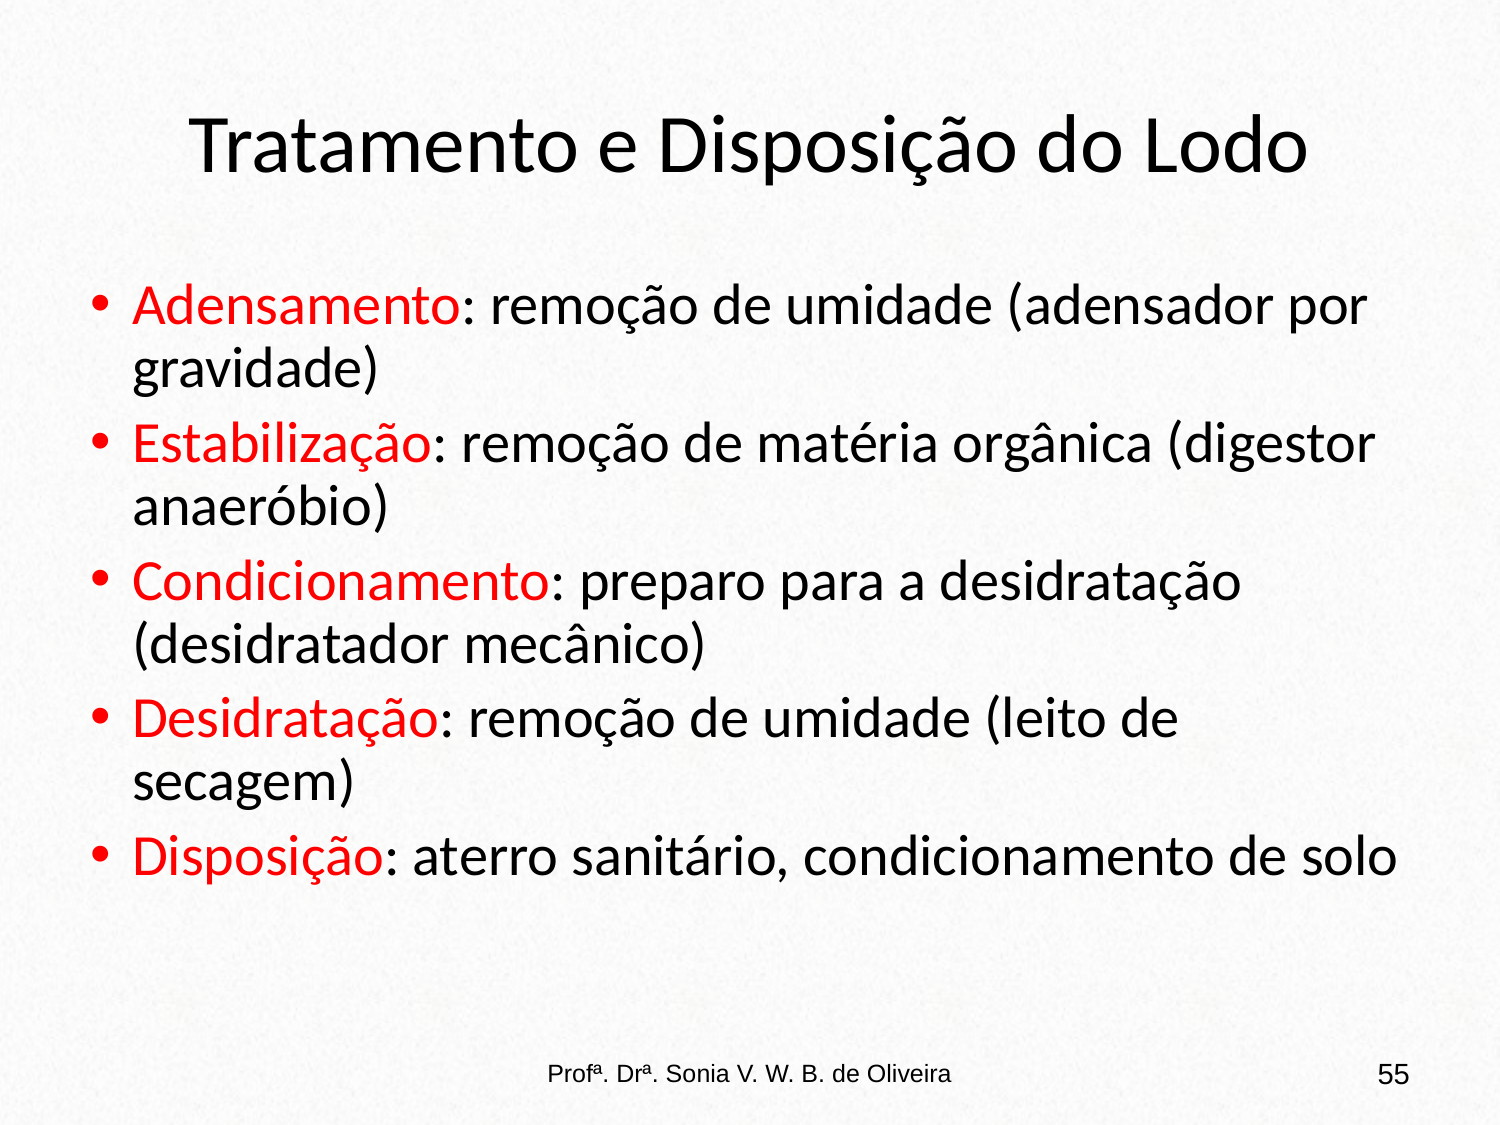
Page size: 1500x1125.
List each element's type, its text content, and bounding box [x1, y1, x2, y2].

title Tratamento e Disposição do Lodo [75, 45, 1425, 233]
slide_number 55 [1074, 1042, 1425, 1103]
footer Profª. Drª. Sonia V. W. B. de Oliveira [512, 1042, 988, 1103]
list Adensamento: remoção de umidade (adensador por gravidade) Estabilização: remoção de matéria orgânica (digestor anaeróbio) Condicionamento: preparo para a desidratação (desidratador mecânico) Desidratação: remoção de umidade (leito de secagem) Disposição: aterro sanitário, condicionamento de solo [75, 267, 1425, 1014]
